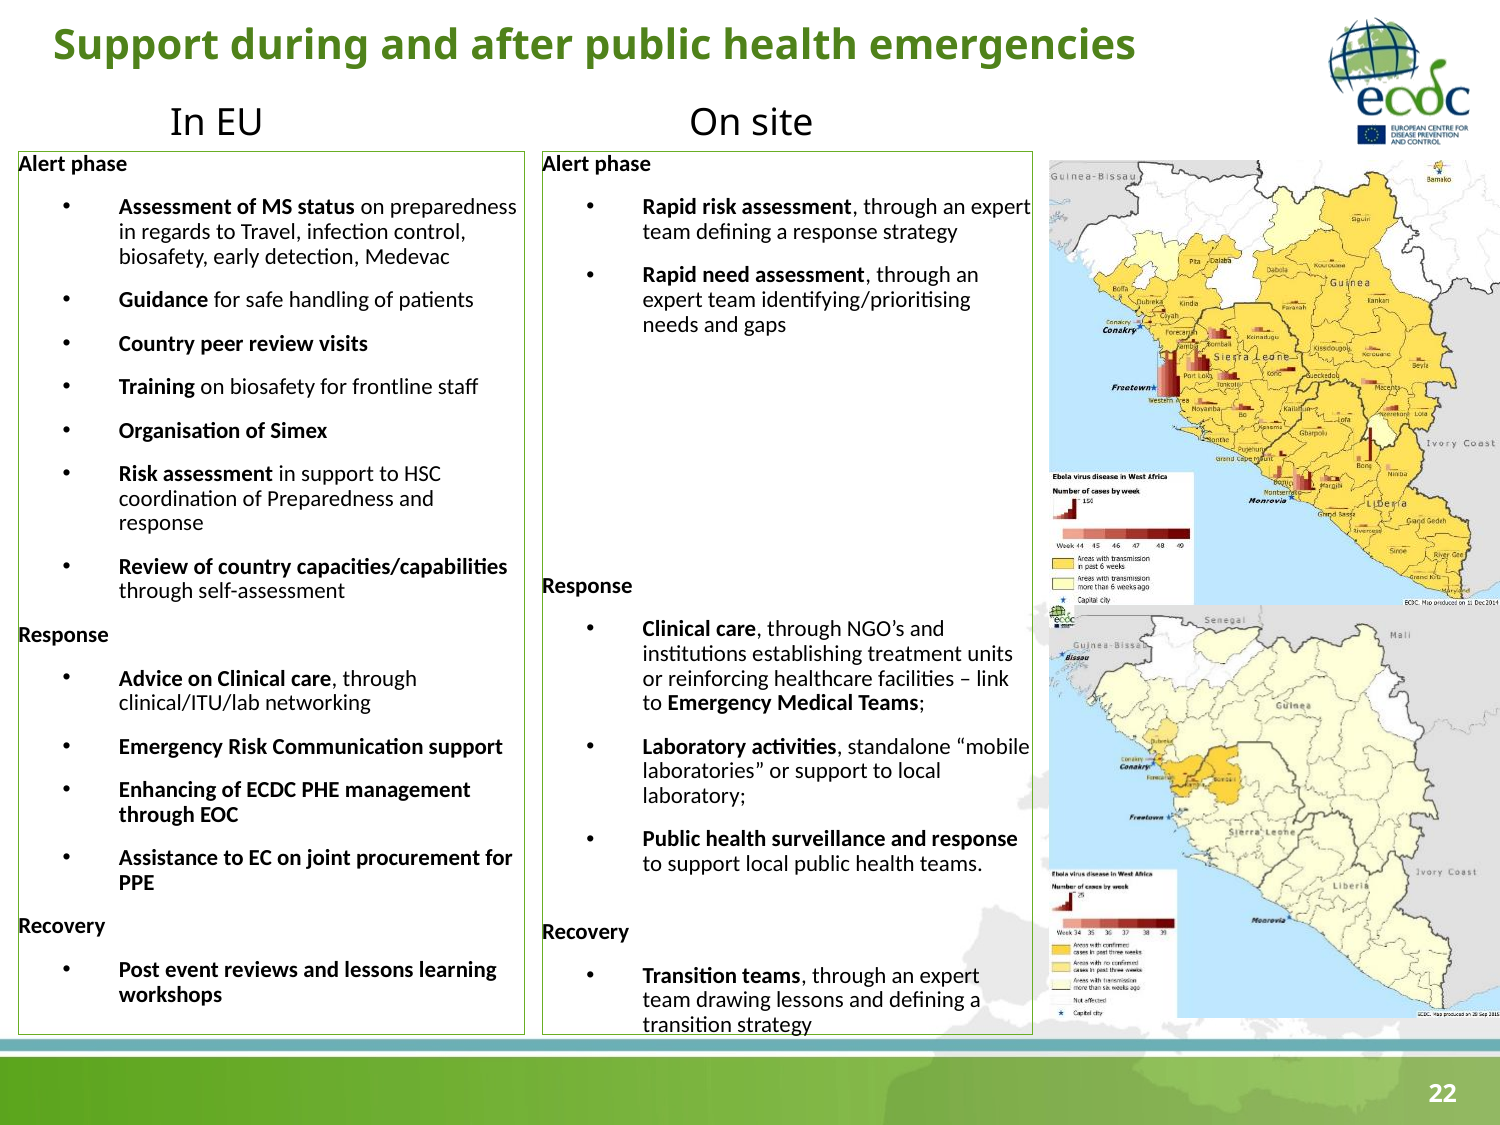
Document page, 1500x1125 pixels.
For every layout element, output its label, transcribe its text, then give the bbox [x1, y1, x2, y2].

text_box Alert phase Assessment of MS status on preparedness in regards to Travel, infection control, biosafety, early detection, Medevac Guidance for safe handling of patients Country peer review visits Training on biosafety for frontline staff Organisation of Simex Risk assessment in support to HSC coordination of Preparedness and response Review of country capacities/capabilities through self-assessment Response Advice on Clinical care, through clinical/ITU/lab networking Emergency Risk Communication support Enhancing of ECDC PHE management through EOC Assistance to EC on joint procurement for PPE Recovery Post event reviews and lessons learning workshops [18, 151, 525, 1034]
picture [0, 159, 1500, 1125]
slide_number 22 [1122, 1062, 1473, 1123]
picture [1328, 17, 1473, 148]
text_box In EU [155, 95, 279, 151]
list Alert phase Rapid risk assessment, through an expert team defining a response strategy Rapid need assessment, through an expert team identifying/prioritising needs and gaps Response Clinical care, through NGO’s and institutions establishing treatment units or reinforcing healthcare facilities – link to Emergency Medical Teams; Laboratory activities, standalone “mobile laboratories” or support to local laboratory; Public health surveillance and response to support local public health teams. Recovery Transition teams, through an expert team drawing lessons and defining a transition strategy [541, 151, 1033, 1035]
title Support during and after public health emergencies [52, 23, 1303, 212]
text_box On site [674, 95, 829, 151]
